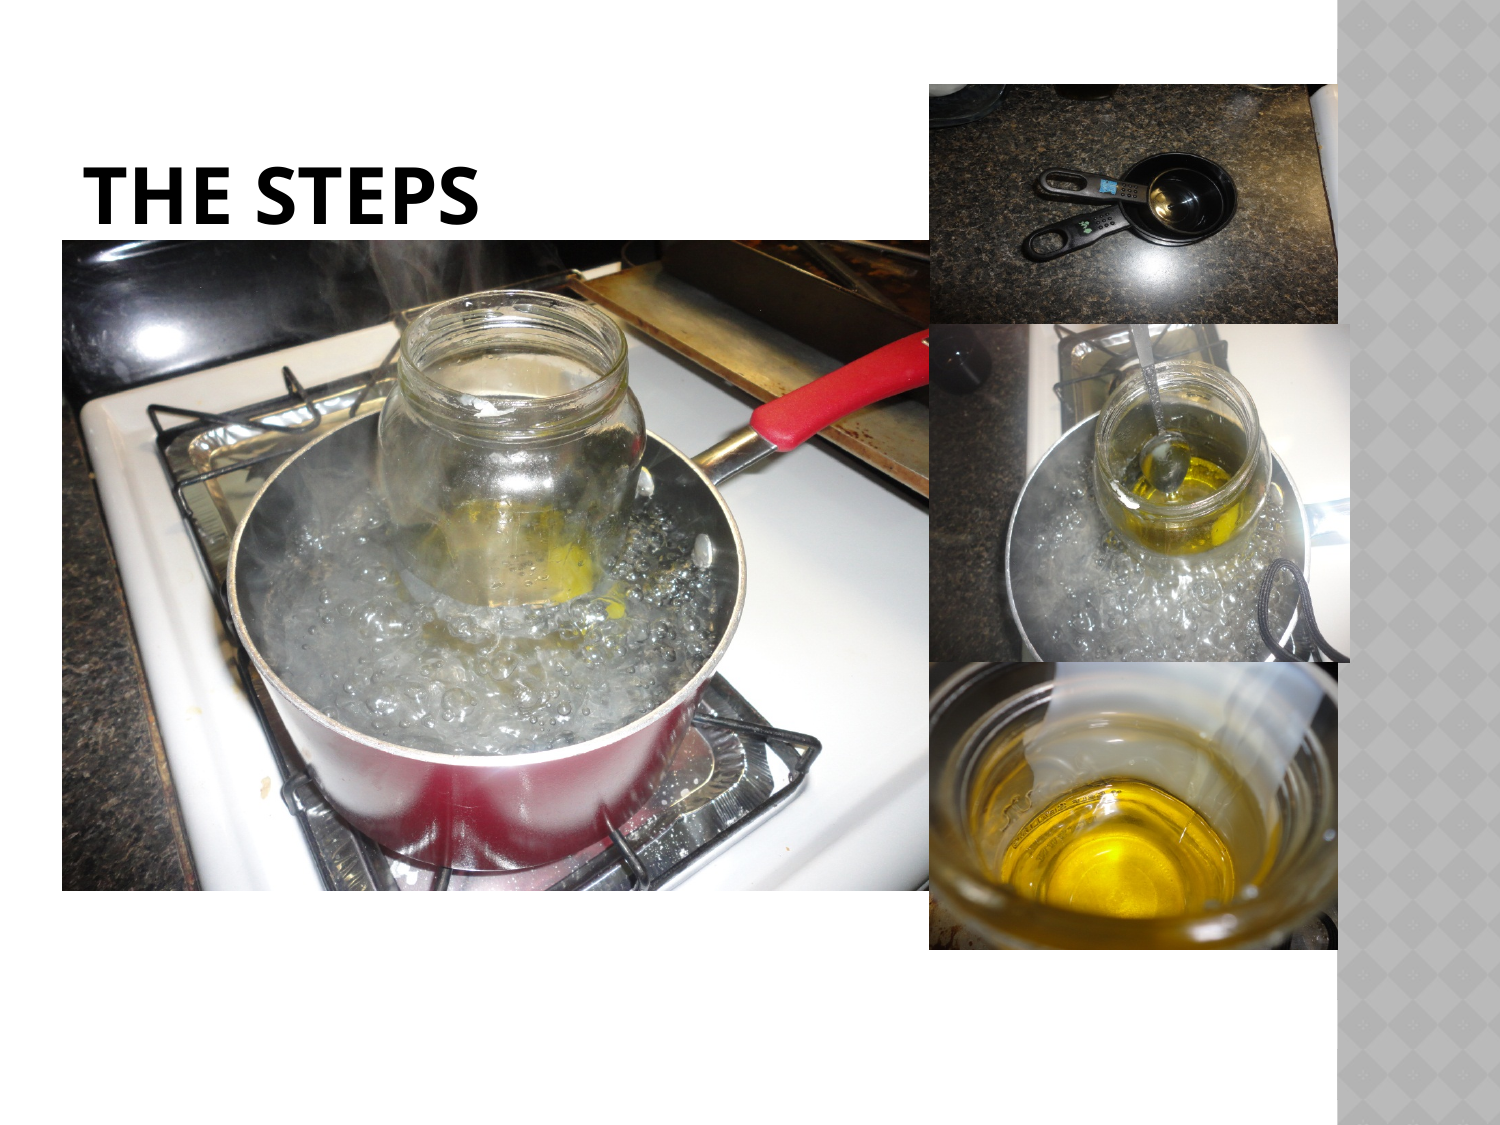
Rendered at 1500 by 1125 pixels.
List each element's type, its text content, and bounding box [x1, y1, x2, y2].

title The steps [75, 52, 1263, 238]
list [928, 83, 1338, 322]
picture [61, 240, 1351, 951]
